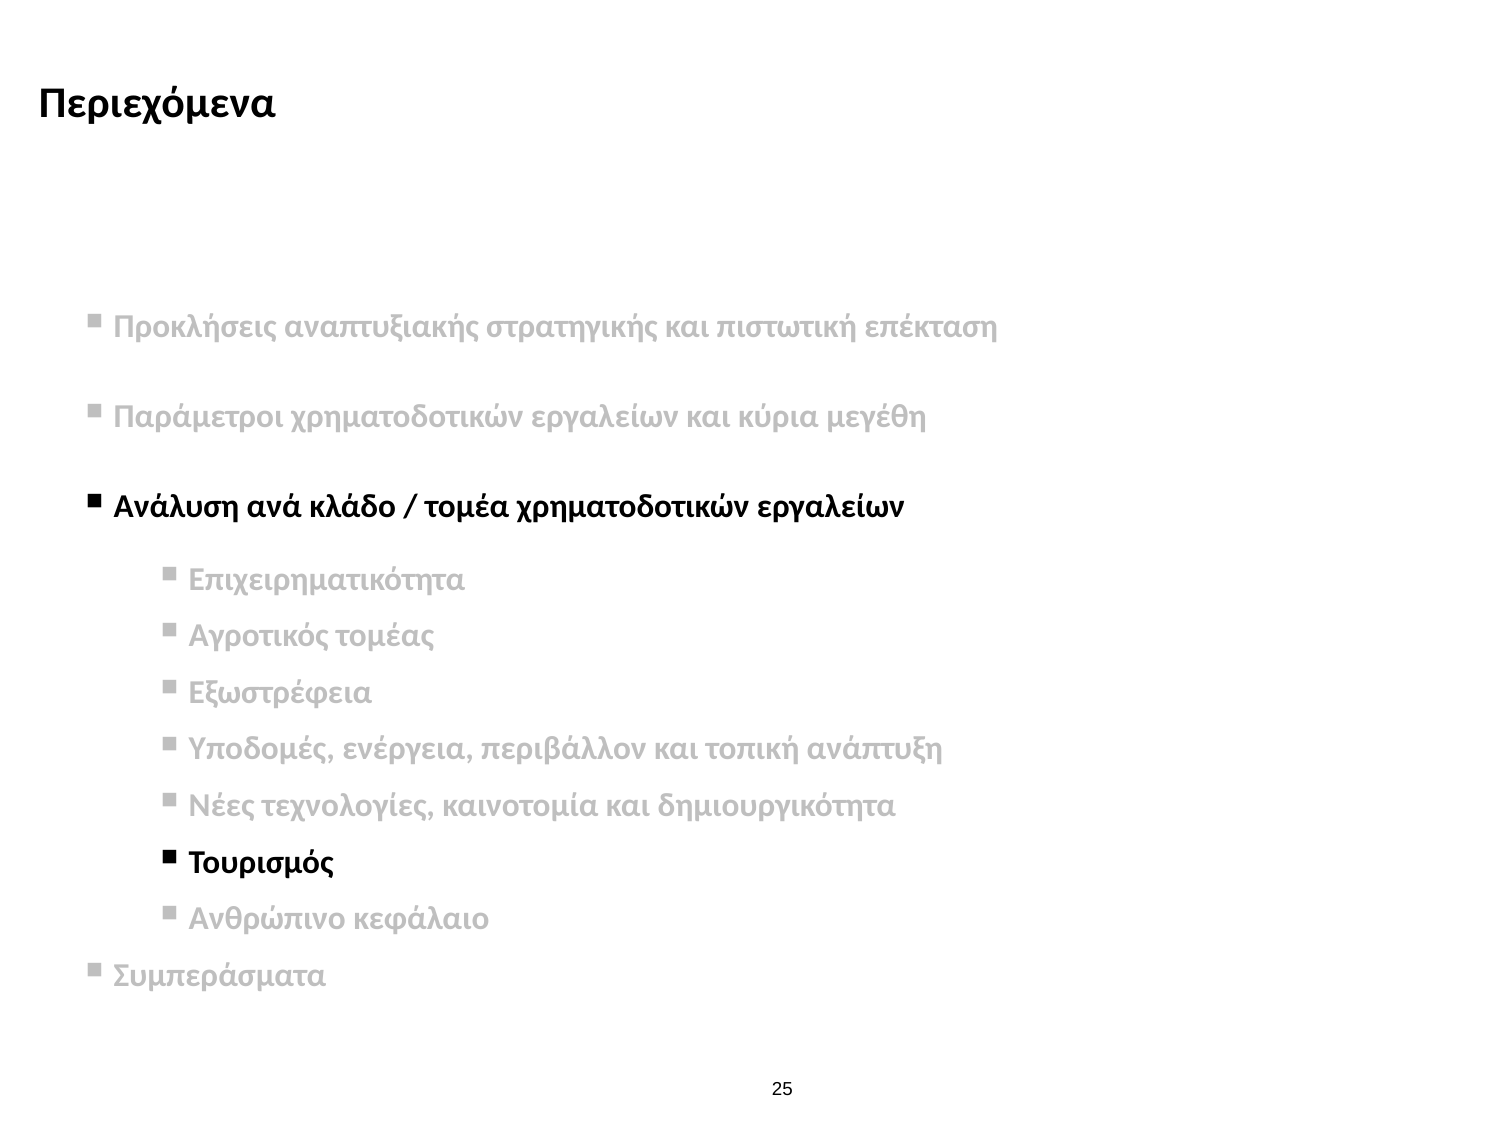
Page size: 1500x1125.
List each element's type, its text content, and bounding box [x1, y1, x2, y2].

title Περιεχόμενα [23, 65, 1460, 227]
text_box Προκλήσεις αναπτυξιακής στρατηγικής και πιστωτική επέκταση Παράμετροι χρηματοδοτικών εργαλείων και κύρια μεγέθη Ανάλυση ανά κλάδο / τομέα χρηματοδοτικών εργαλείων Επιχειρηματικότητα Αγροτικός τομέας Εξωστρέφεια Υποδομές, ενέργεια, περιβάλλον και τοπική ανάπτυξη Νέες τεχνολογίες, καινοτομία και δημιουργικότητα Τουρισμός Ανθρώπινο κεφάλαιο Συμπεράσματα [71, 296, 1424, 970]
